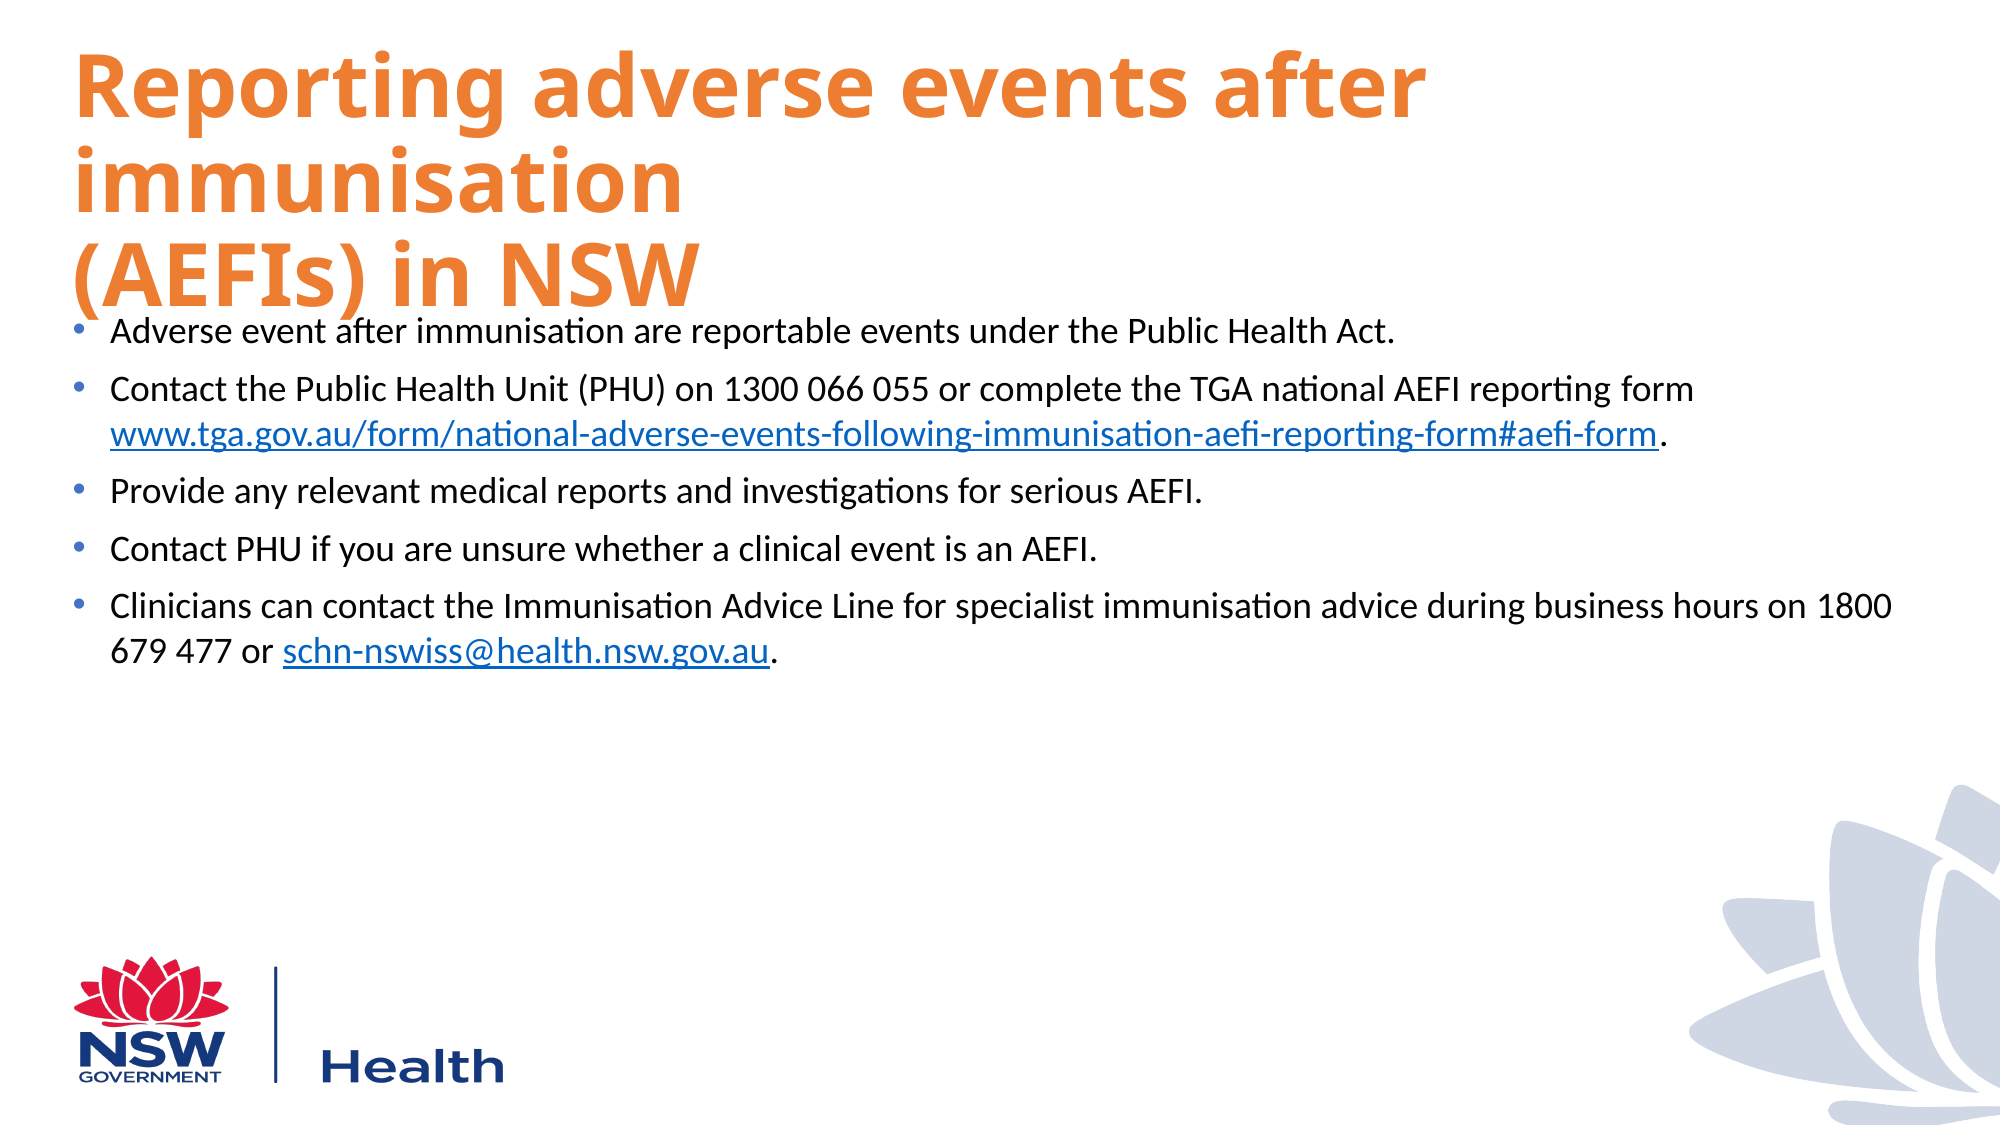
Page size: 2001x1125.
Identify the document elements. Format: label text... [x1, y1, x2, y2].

picture [72, 955, 503, 1083]
list Adverse event after immunisation are reportable events under the Public Health Act. Contact the Public Health Unit (PHU) on 1300 066 055 or complete the TGA national AEFI reporting form www.tga.gov.au/form/national-adverse-events-following-immunisation-aefi-reporting-form#aefi-form. Provide any relevant medical reports and investigations for serious AEFI. Contact PHU if you are unsure whether a clinical event is an AEFI. Clinicians can contact the Immunisation Advice Line for specialist immunisation advice during business hours on 1800 679 477 or schn-nswiss@health.nsw.gov.au. [72, 306, 1928, 939]
picture [1668, 753, 2000, 1125]
title Reporting adverse events after immunisation (AEFIs) in NSW [72, 75, 1879, 293]
